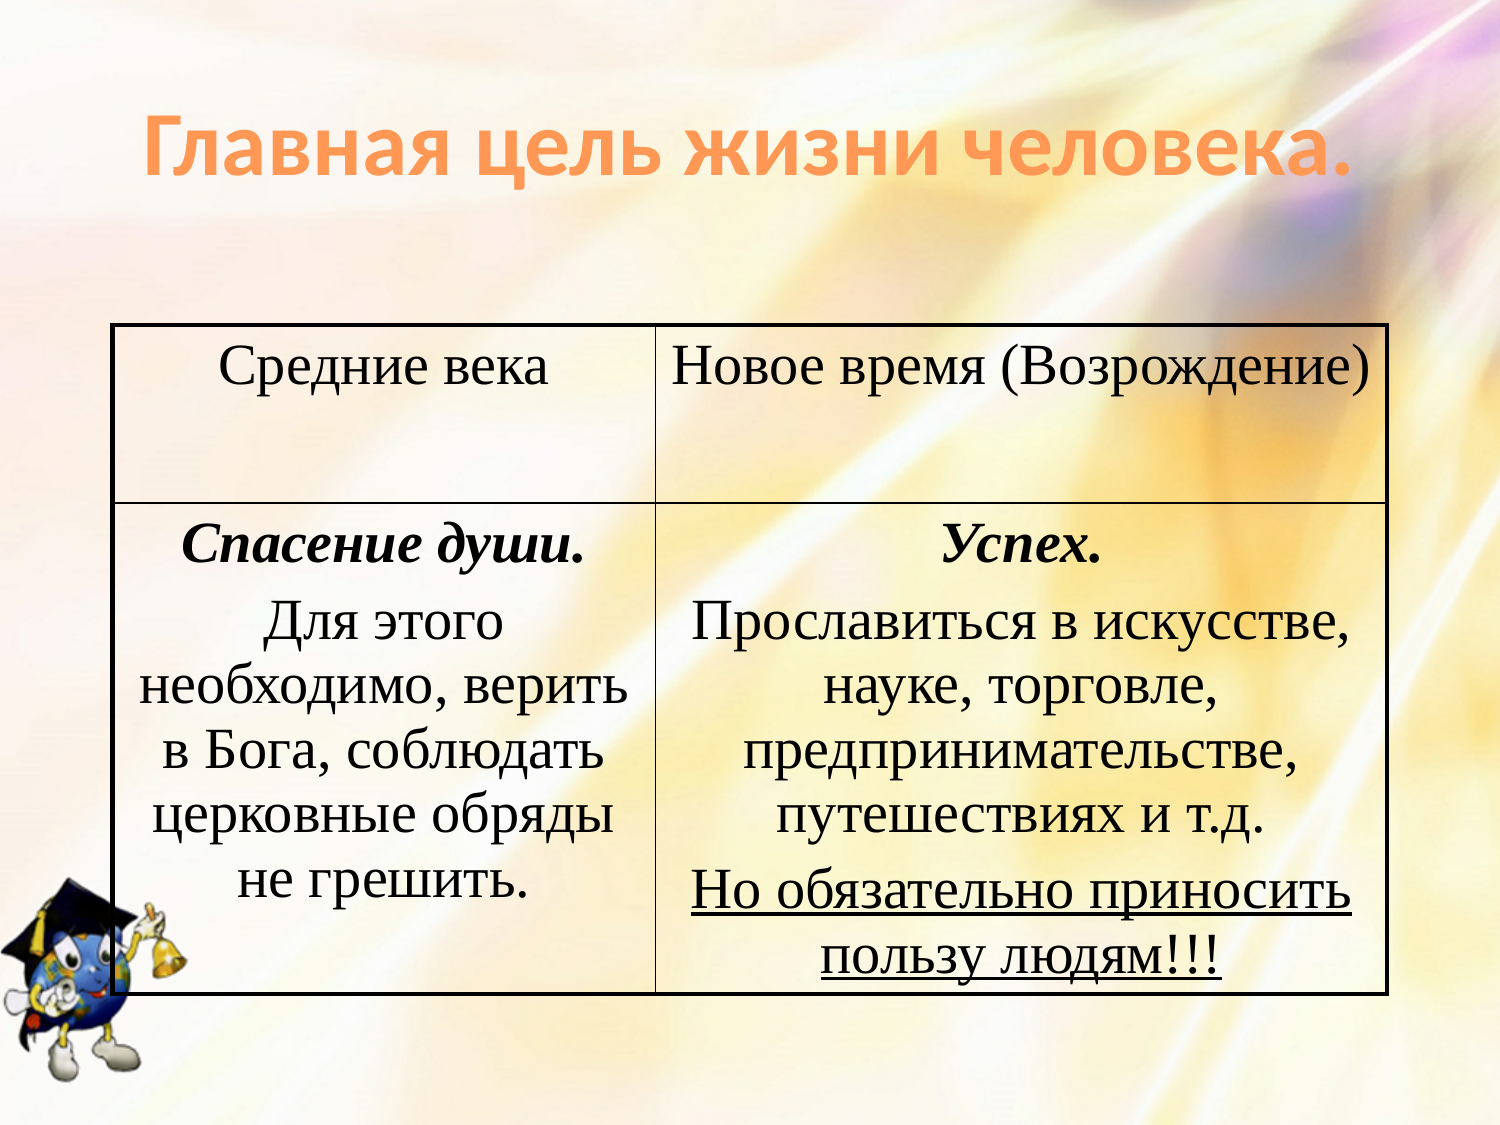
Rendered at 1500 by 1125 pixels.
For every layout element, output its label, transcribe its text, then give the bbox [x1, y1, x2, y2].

table_cell Спасение души. Для этого необходимо, верить в Бога, соблюдать церковные обряды не грешить. [115, 504, 655, 992]
table_header Новое время (Возрождение) [656, 327, 1385, 502]
table_cell Успех. Прославиться в искусстве, науке, торговле, предпринимательстве, путешествиях и т.д. Но обязательно приносить пользу людям!!! [656, 504, 1385, 992]
title Главная цель жизни человека. [74, 44, 1426, 233]
table_header Средние века [115, 327, 655, 502]
picture [0, 0, 1500, 1125]
